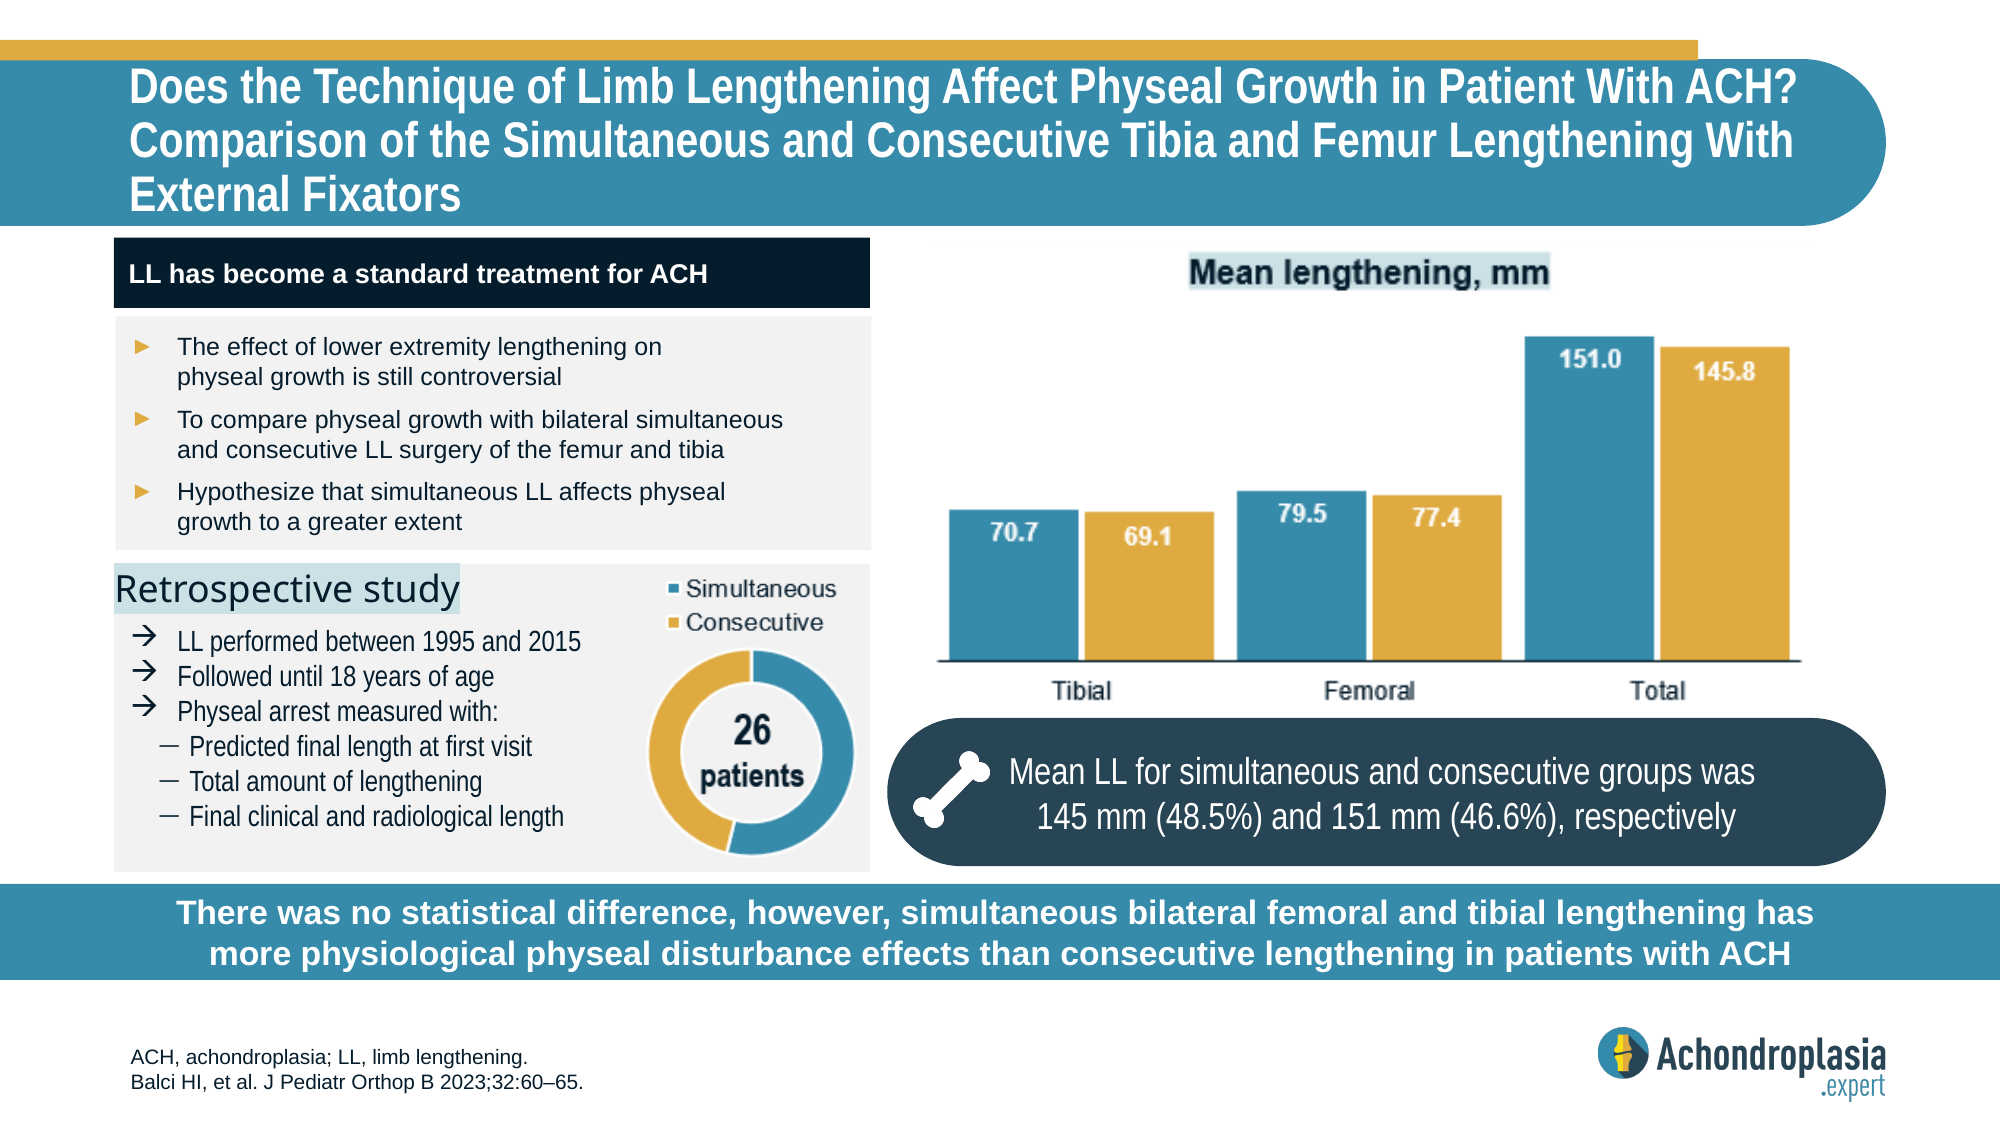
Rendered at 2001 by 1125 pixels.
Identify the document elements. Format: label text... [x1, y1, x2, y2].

text_box The effect of lower extremity lengthening on physeal growth is still controversial To compare physeal growth with bilateral simultaneous and consecutive LL surgery of the femur and tibia Hypothesize that simultaneous LL affects physeal growth to a greater extent [114, 315, 872, 551]
picture [644, 571, 859, 860]
picture [1598, 1027, 1886, 1102]
text_box LL has become a standard treatment for ACH [113, 237, 871, 309]
list There was no statistical difference, however, simultaneous bilateral femoral and tibial lengthening has more physiological physeal disturbance effects than consecutive lengthening in patients with ACH [0, 883, 2000, 980]
text_box Retrospective study [99, 558, 488, 618]
footer ACH, achondroplasia; LL, limb lengthening. Balci HI, et al. J Pediatr Orthop B 2023;32:60–65. [115, 1005, 1598, 1102]
text_box LL performed between 1995 and 2015 Followed until 18 years of age Physeal arrest measured with: Predicted final length at first visit Total amount of lengthening Final clinical and radiological length [115, 614, 619, 840]
picture [931, 243, 1811, 715]
text_box Mean LL for simultaneous and consecutive groups was 145 mm (48.5%) and 151 mm (46.6%), respectively [887, 717, 1886, 867]
title Does the Technique of Limb Lengthening Affect Physeal Growth in Patient With ACH? Comparison of the Simultaneous and Consecutive Tibia and Femur Lengthening With External Fixators [114, 59, 1886, 225]
text_box [113, 563, 871, 873]
picture [903, 741, 1000, 838]
